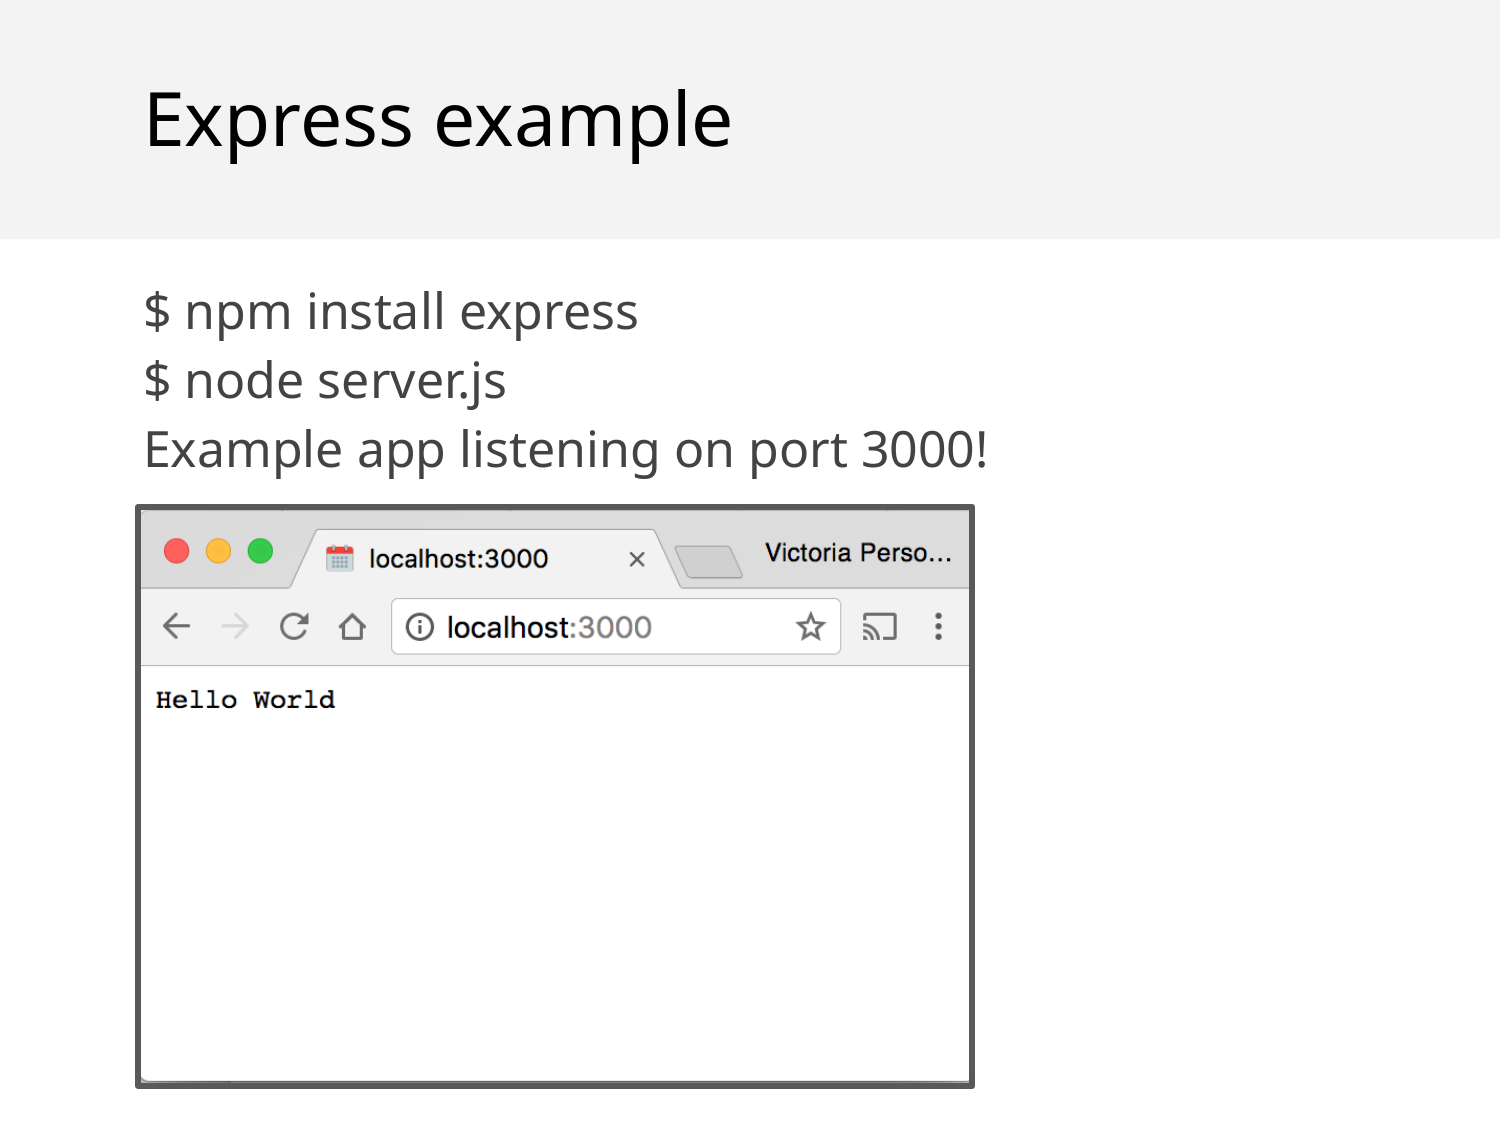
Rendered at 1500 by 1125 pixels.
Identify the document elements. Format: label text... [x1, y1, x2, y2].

picture [140, 509, 970, 1084]
text_box Express example [128, 56, 1372, 183]
text_box $ npm install express $ node server.js Example app listening on port 3000! [128, 255, 1372, 1003]
